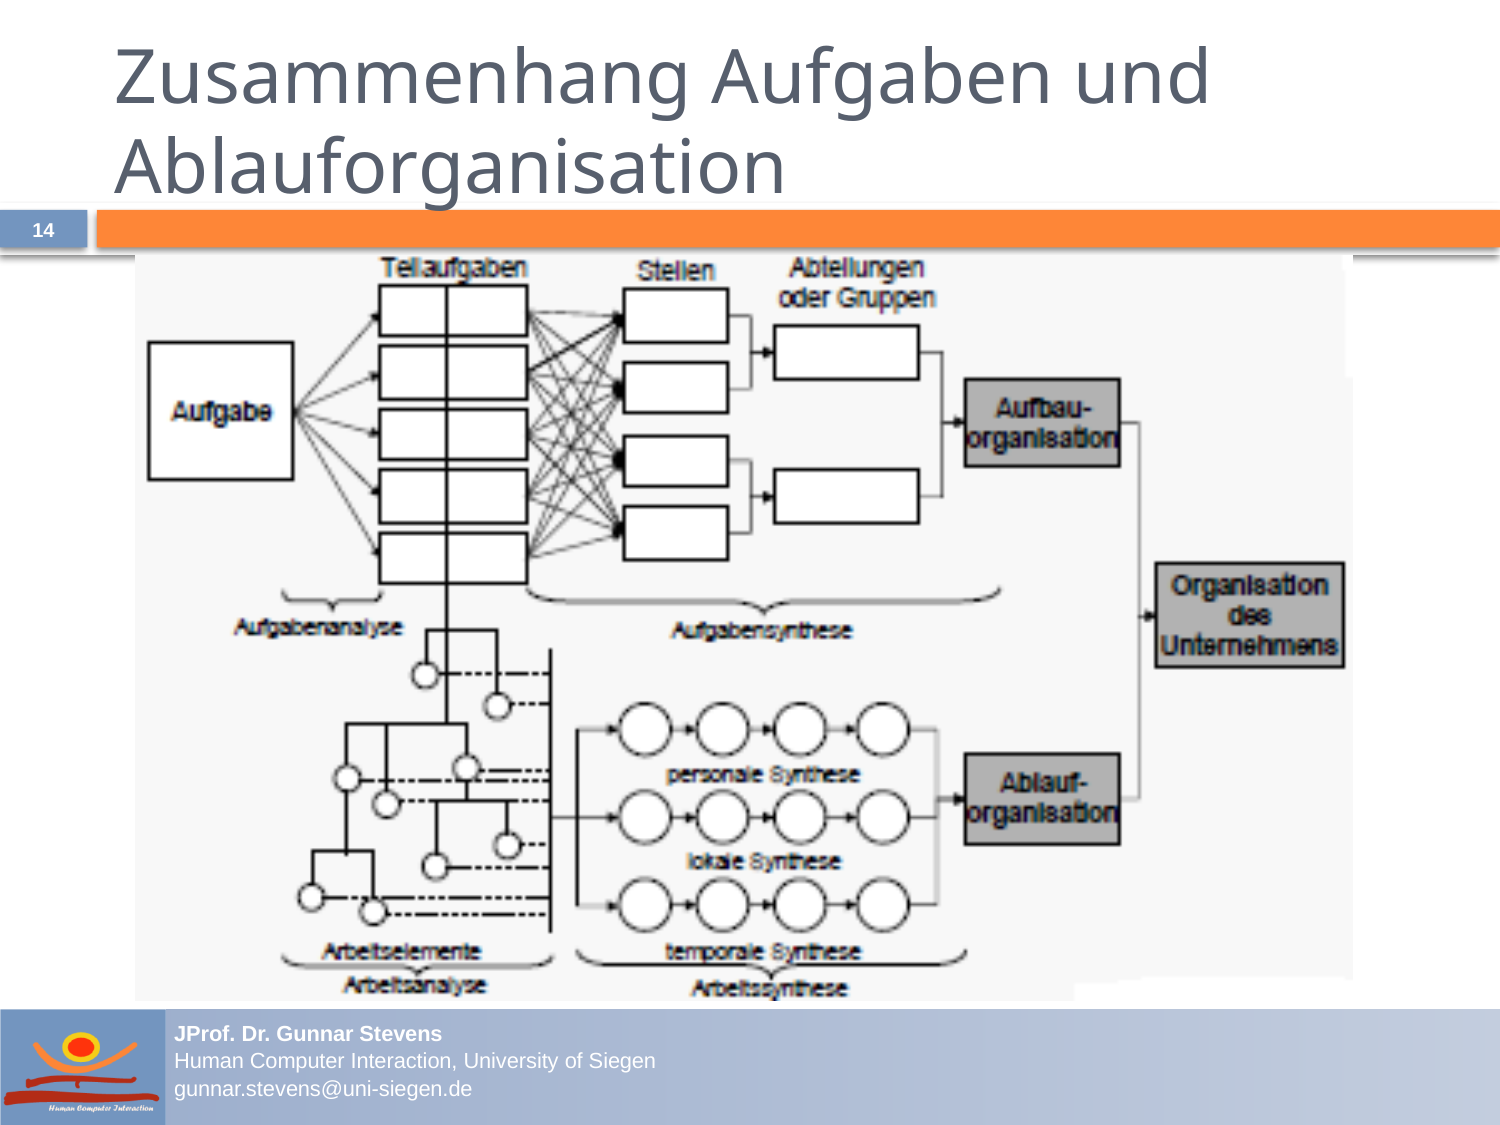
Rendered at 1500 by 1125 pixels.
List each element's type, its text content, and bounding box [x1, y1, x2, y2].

title Zusammenhang Aufgaben und Ablauforganisation [99, 37, 1438, 201]
picture [0, 1009, 166, 1125]
slide_number 14 [0, 208, 88, 249]
picture [135, 255, 1353, 1002]
